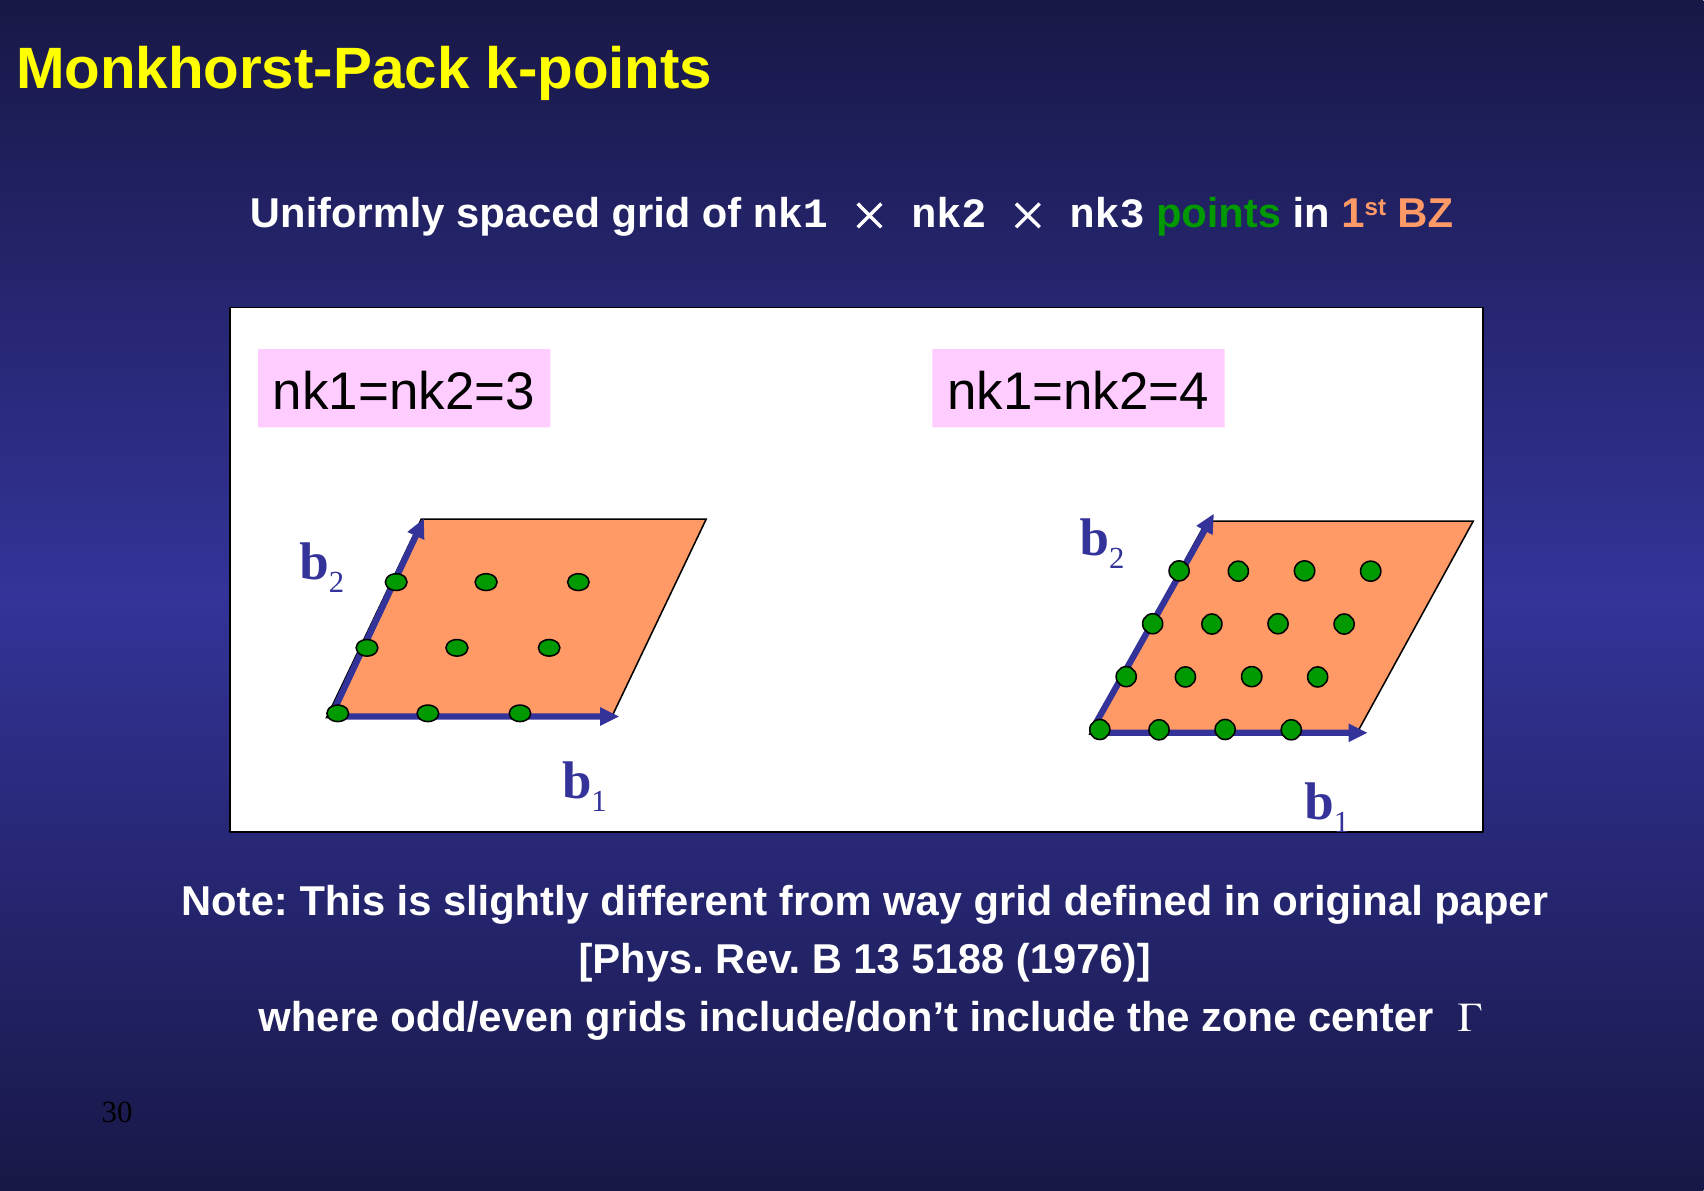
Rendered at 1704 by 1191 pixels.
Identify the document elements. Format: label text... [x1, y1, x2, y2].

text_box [282, 509, 707, 818]
text_box nk1=nk2=3 [258, 349, 551, 428]
text_box [230, 307, 1484, 832]
text_box nk1=nk2=4 [932, 349, 1225, 428]
text_box Note: This is slightly different from way grid defined in original paper [Phys. Rev. B 13 5188 (1976)] where odd/even grids include/don’t include the zone center G [114, 866, 1627, 1046]
slide_number 30 [85, 1083, 483, 1167]
title Monkhorst-Pack k-points [0, 0, 1533, 131]
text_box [1063, 494, 1474, 839]
list Uniformly spaced grid of nk1  nk2  nk3 points in 1st BZ [220, 177, 1484, 250]
